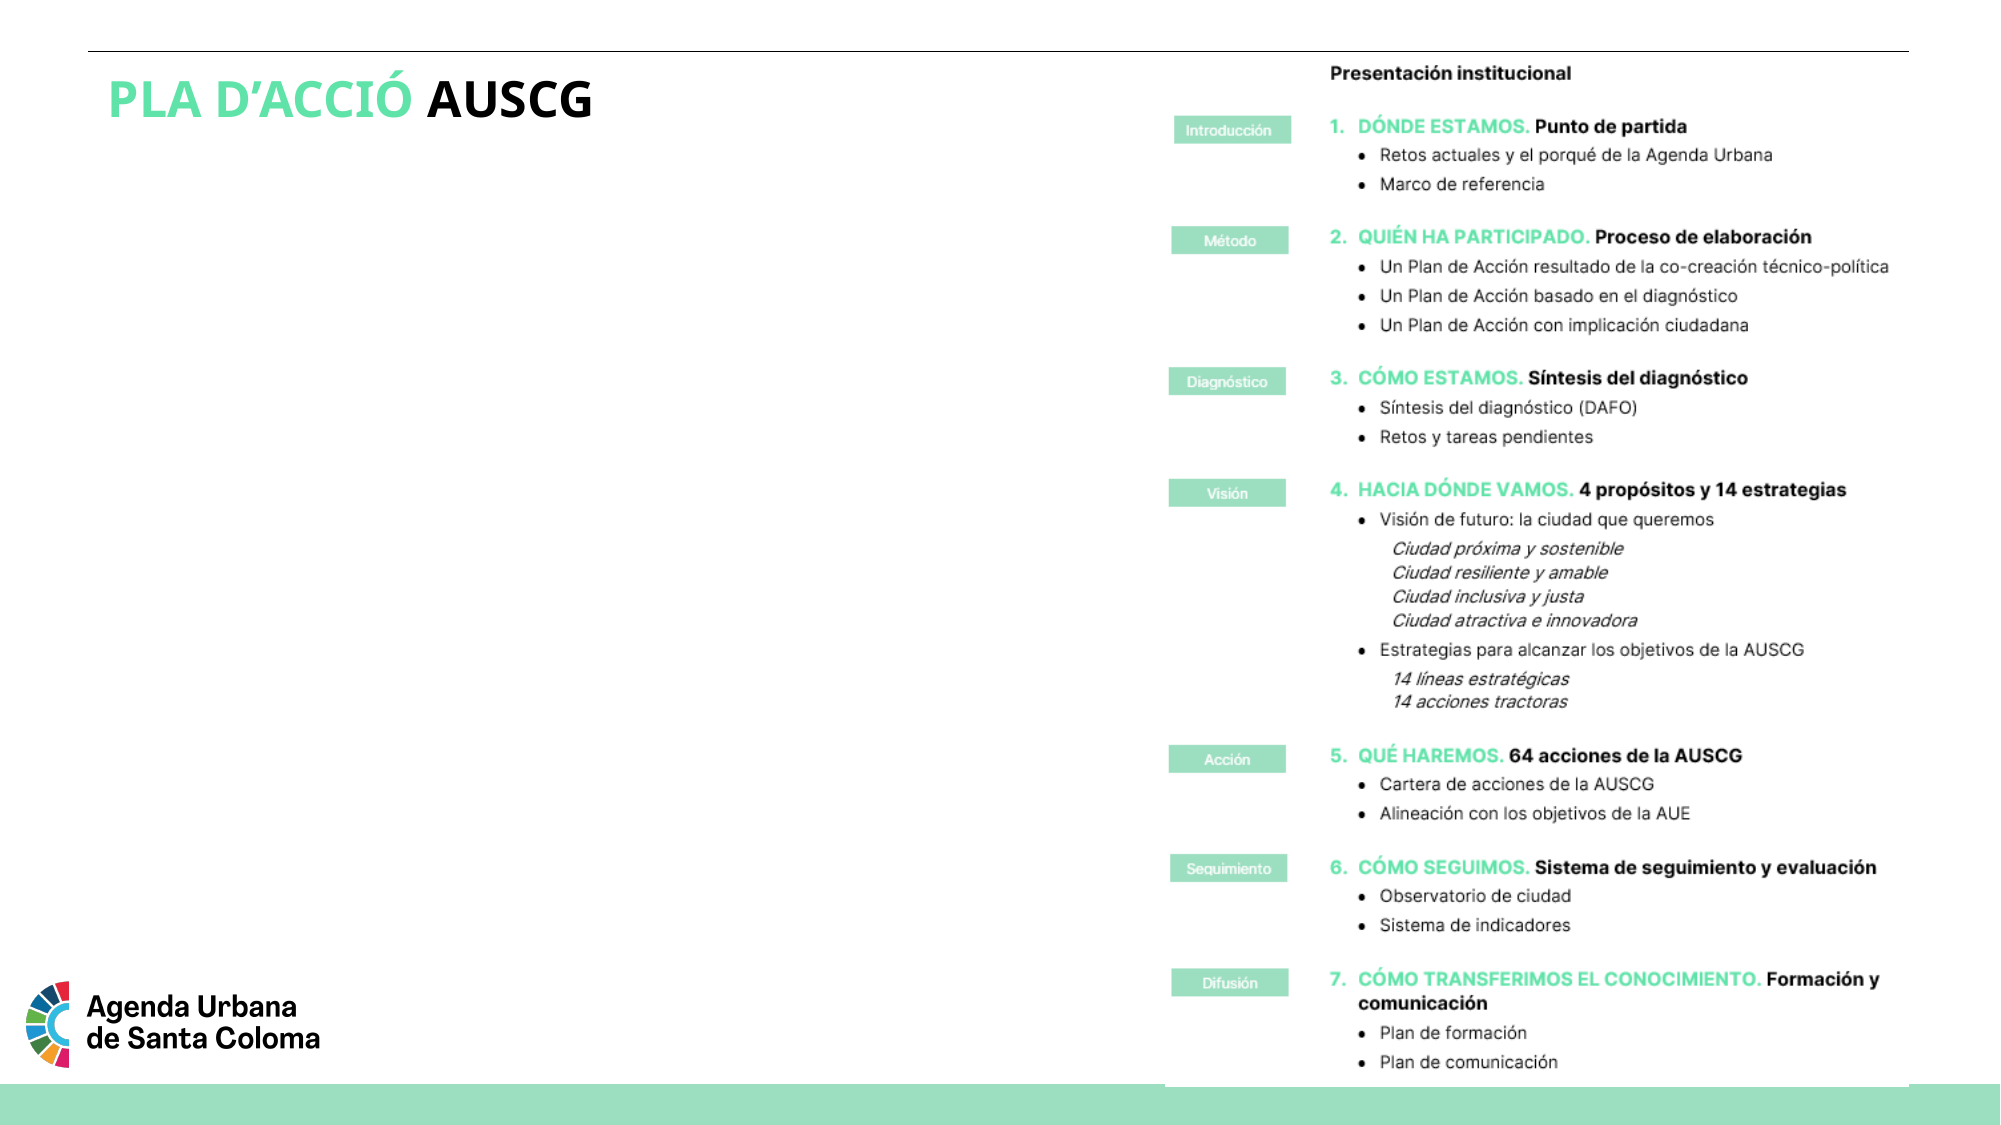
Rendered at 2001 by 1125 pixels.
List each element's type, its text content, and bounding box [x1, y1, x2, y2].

picture [1165, 56, 1909, 1087]
text_box [0, 1084, 2000, 1125]
text_box PLA D’ACCIÓ AUSCG [87, 67, 1165, 128]
picture [0, 964, 345, 1085]
